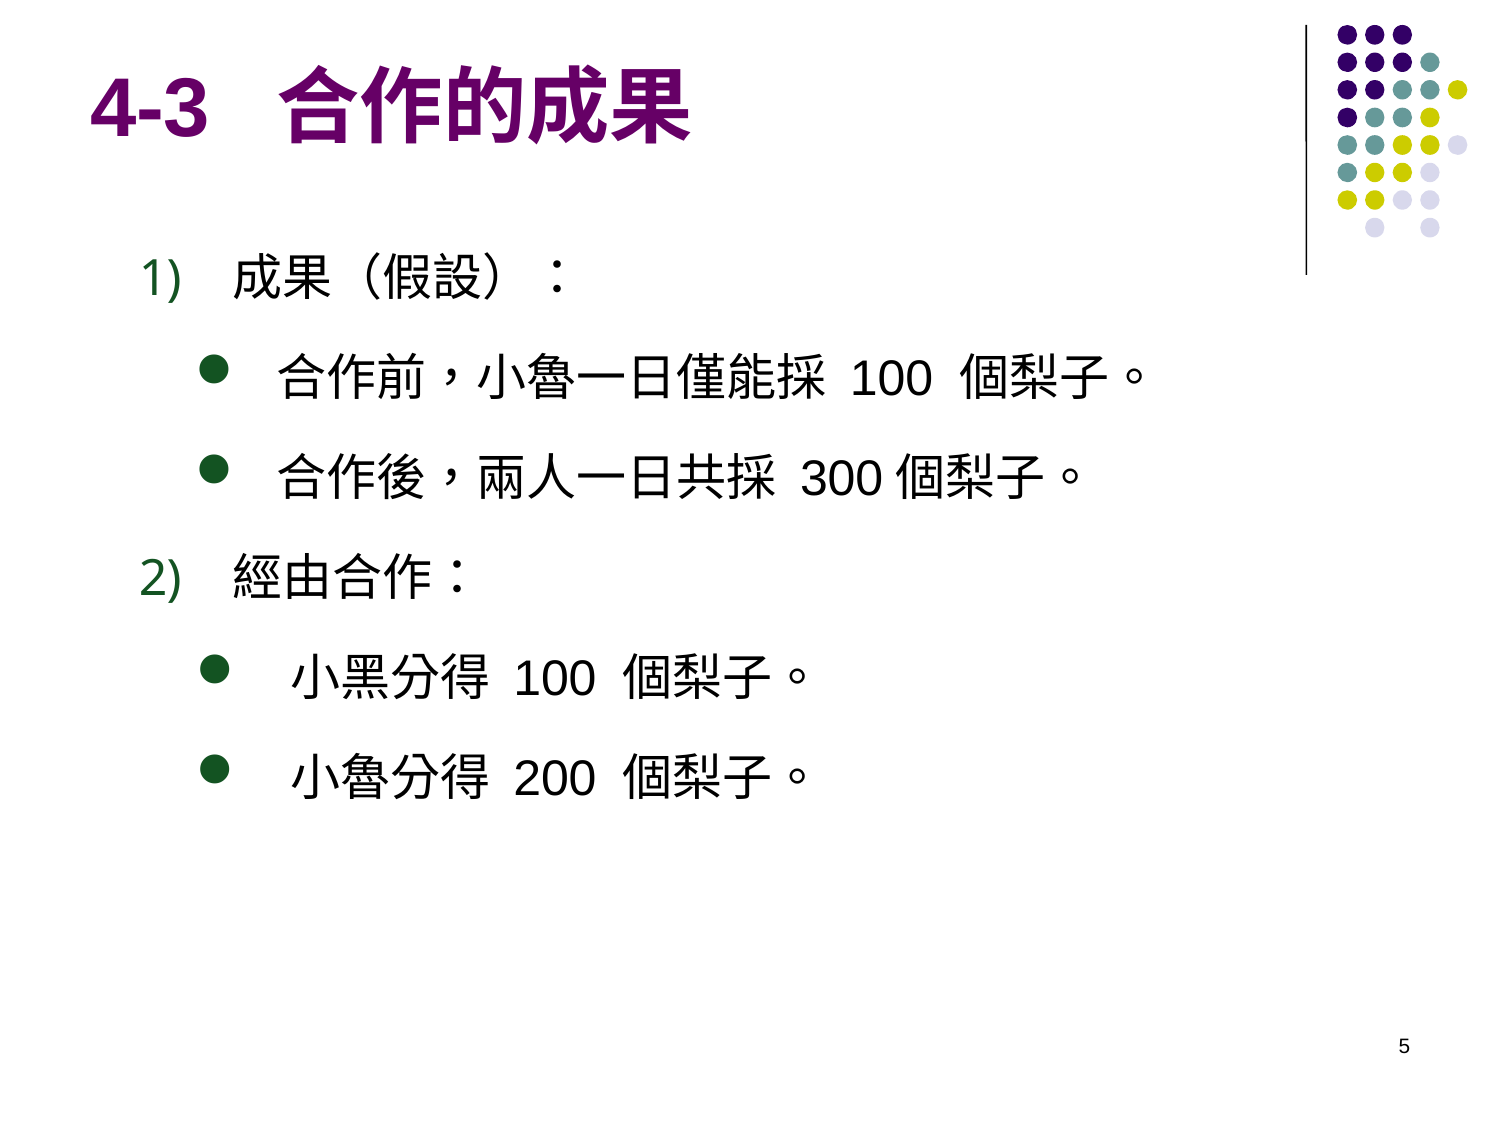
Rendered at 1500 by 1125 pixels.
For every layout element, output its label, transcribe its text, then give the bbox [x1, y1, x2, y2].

list 成果（假設）： 合作前，小魯一日僅能採 100 個梨子。 合作後，兩人一日共採 300個梨子。 經由合作： 小黑分得 100 個梨子。 小魯分得 200 個梨子。 [123, 207, 1306, 956]
title 4-3 合作的成果 [74, 19, 1326, 162]
slide_number 5 [1074, 1024, 1426, 1101]
